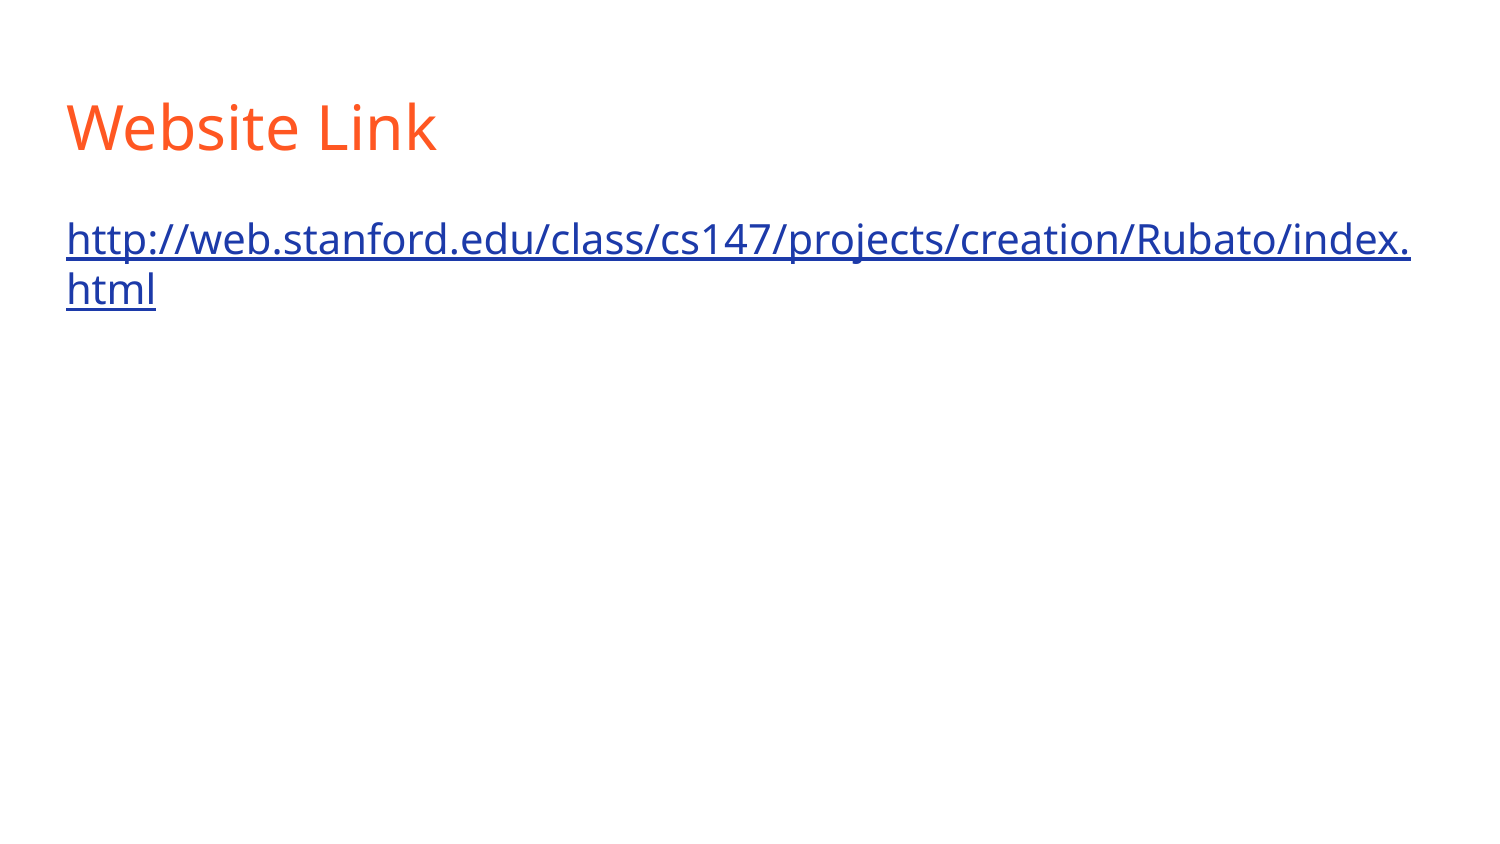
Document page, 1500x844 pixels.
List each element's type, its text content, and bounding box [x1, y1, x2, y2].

list http://web.stanford.edu/class/cs147/projects/creation/Rubato/index.html [51, 189, 1449, 750]
title Website Link [51, 72, 1449, 167]
